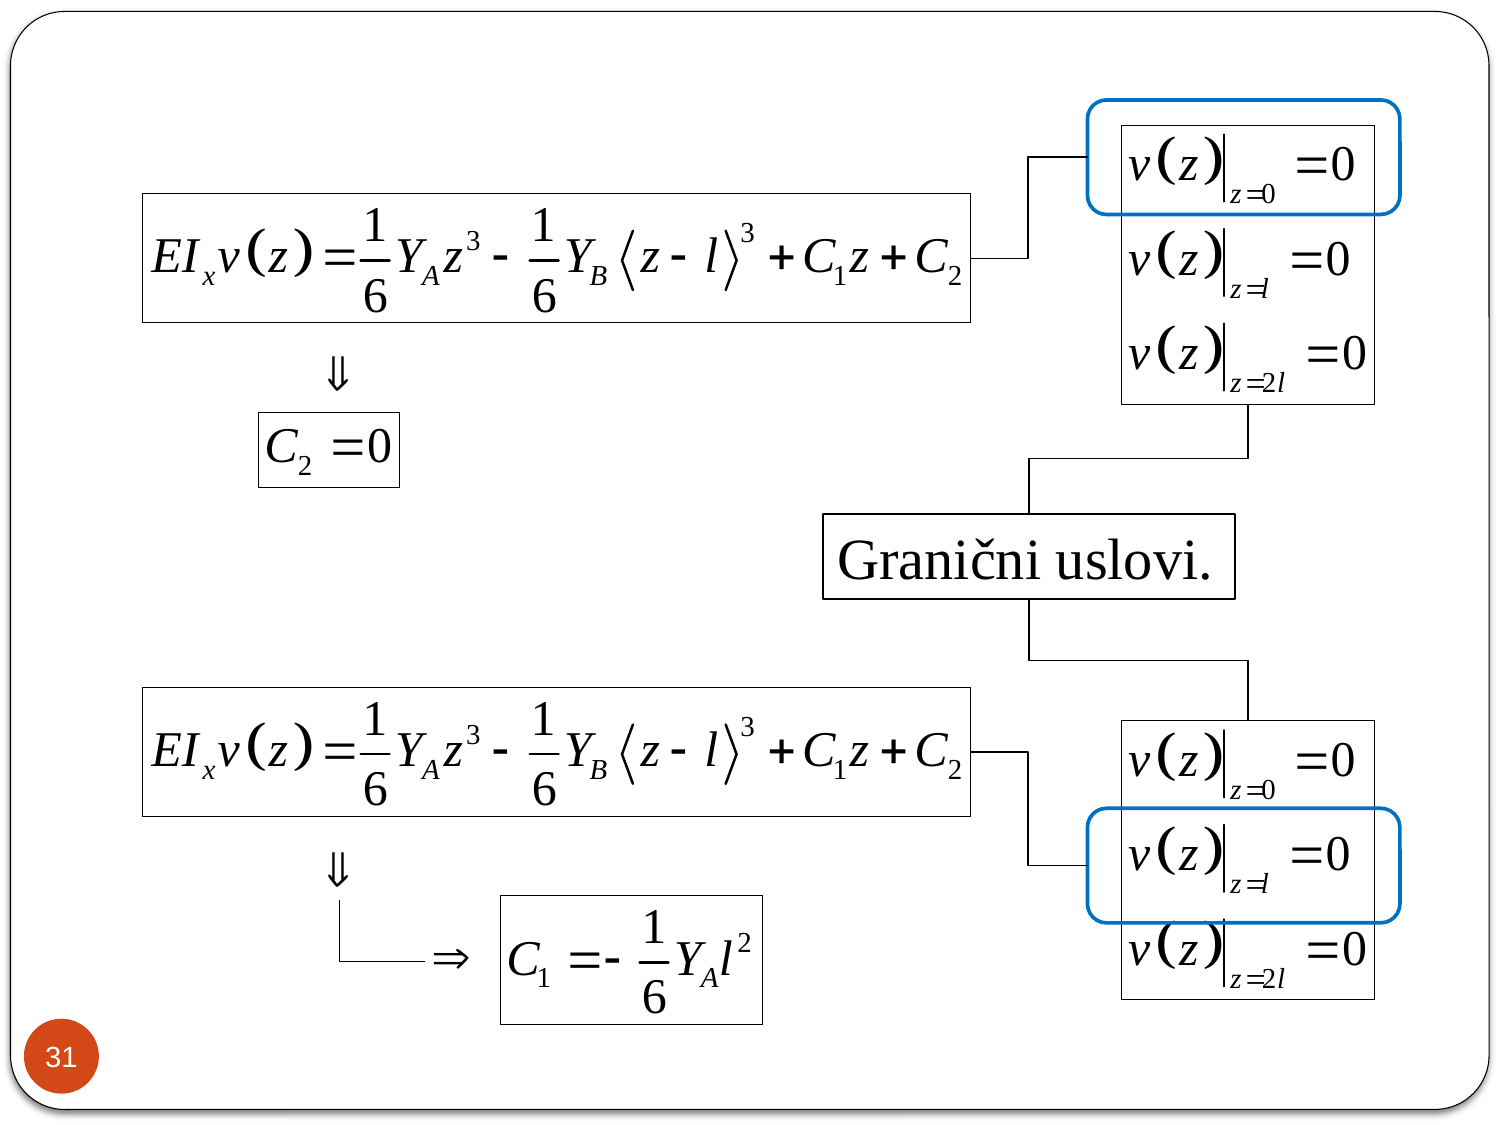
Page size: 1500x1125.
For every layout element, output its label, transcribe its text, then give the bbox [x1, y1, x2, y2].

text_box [1121, 720, 1376, 1001]
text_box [142, 193, 971, 324]
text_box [1077, 550, 1200, 771]
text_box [970, 751, 1088, 866]
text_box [499, 895, 763, 1026]
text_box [1121, 124, 1376, 405]
text_box Granični uslovi. [1200, 513, 1236, 600]
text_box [351, 887, 414, 974]
text_box [1086, 807, 1115, 924]
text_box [424, 936, 488, 987]
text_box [316, 336, 363, 404]
text_box Granični uslovi. [822, 513, 1077, 600]
slide_number 31 [23, 1018, 99, 1094]
text_box [1381, 807, 1401, 924]
text_box [1086, 98, 1401, 216]
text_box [258, 412, 401, 488]
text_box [970, 156, 1088, 259]
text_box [1083, 349, 1194, 548]
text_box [316, 833, 363, 901]
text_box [142, 687, 971, 817]
